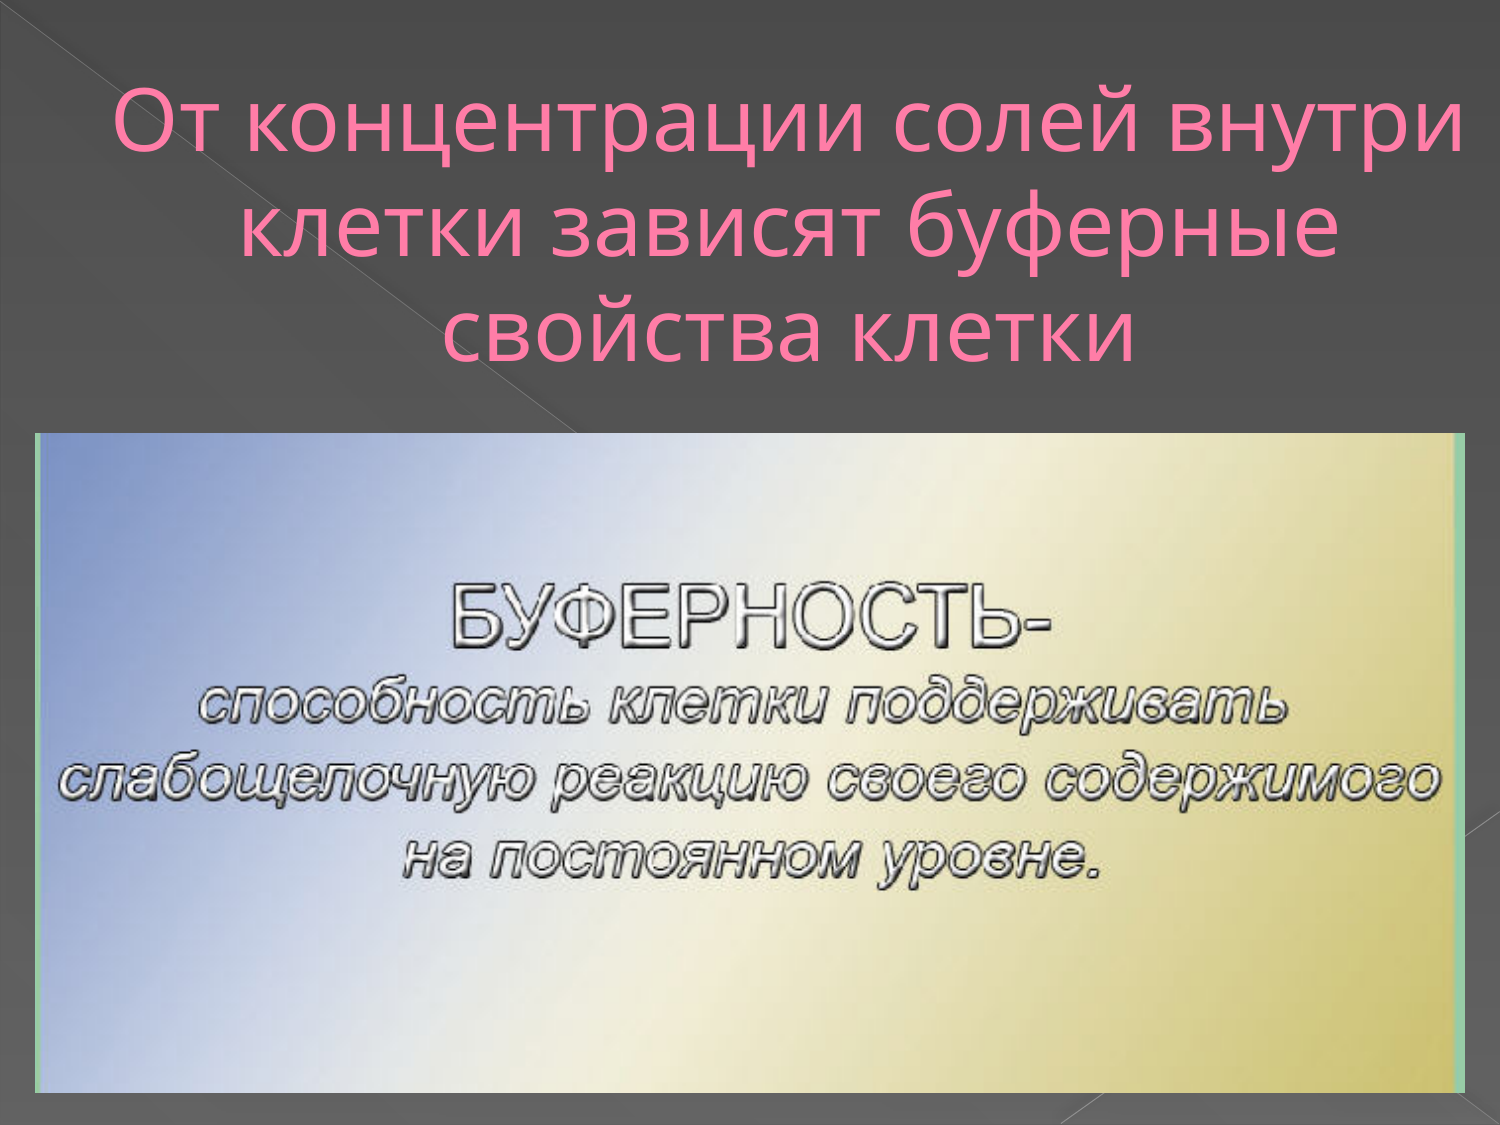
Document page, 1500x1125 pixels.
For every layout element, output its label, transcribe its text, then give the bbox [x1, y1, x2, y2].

picture [34, 433, 1466, 1093]
title От концентрации солей внутри клетки зависят буферные свойства клетки [0, 43, 1500, 399]
